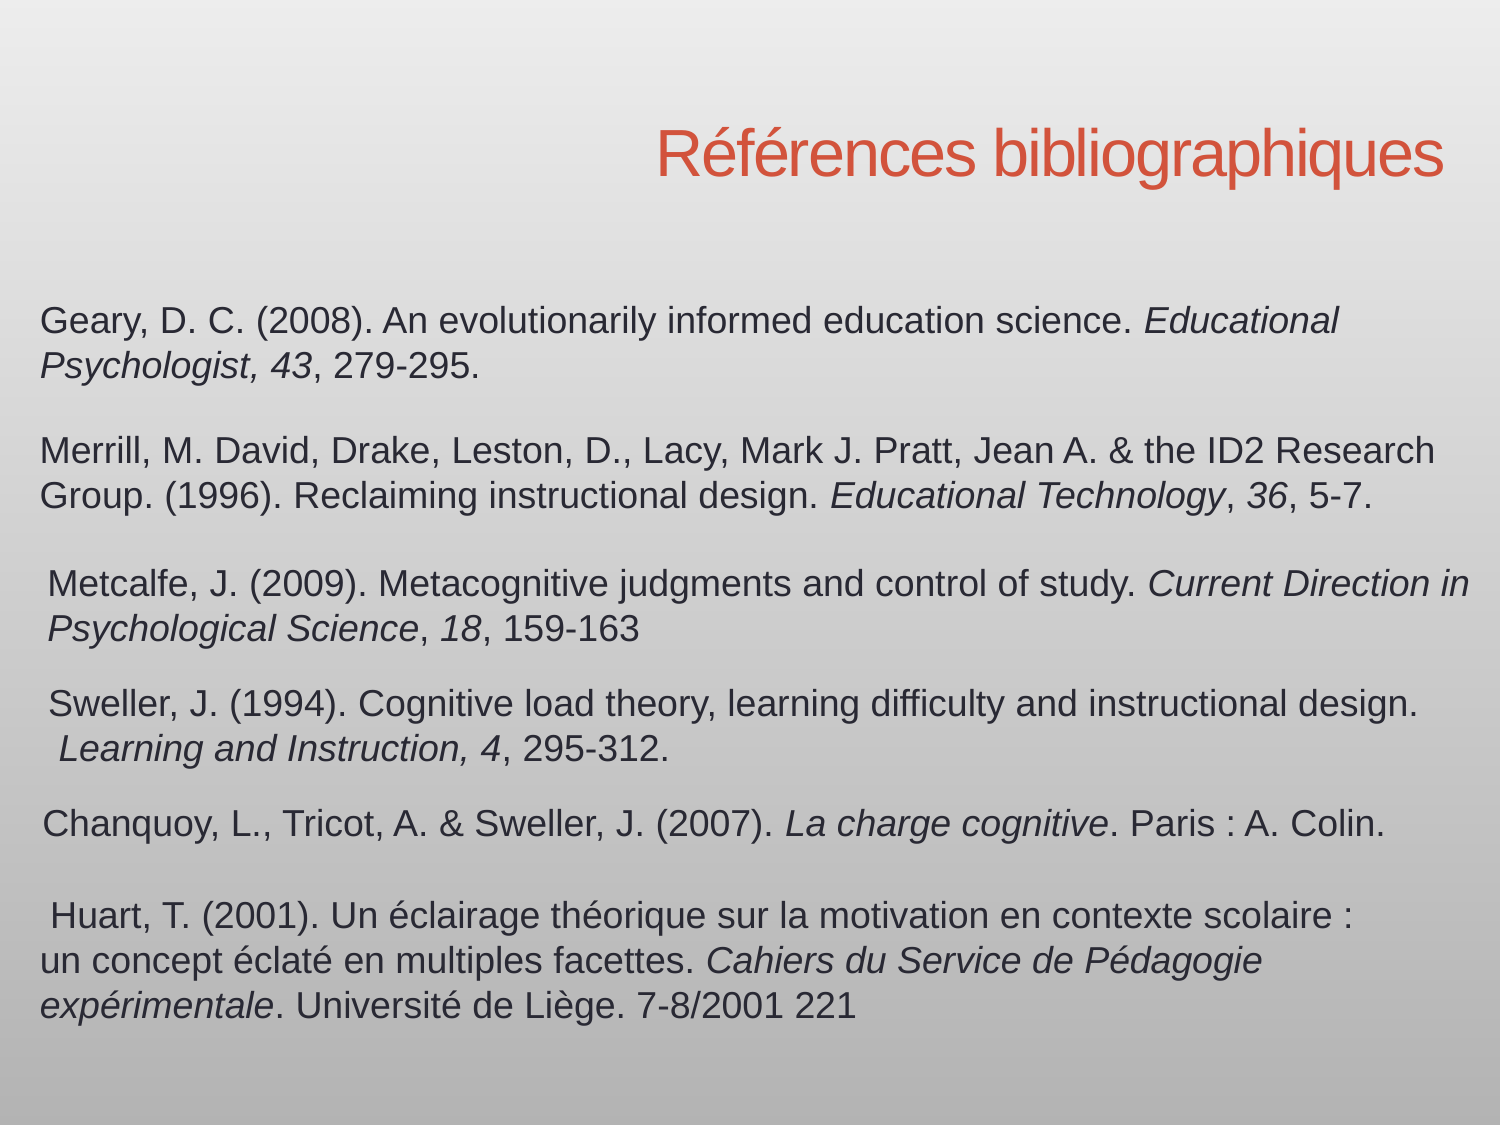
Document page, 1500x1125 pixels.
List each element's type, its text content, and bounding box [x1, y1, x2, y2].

text_box Geary, D. C. (2008). An evolutionarily informed education science. Educational Psychologist, 43, 279-295. [24, 288, 1395, 418]
text_box Huart, T. (2001). Un éclairage théorique sur la motivation en contexte scolaire : un concept éclaté en multiples facettes. Cahiers du Service de Pédagogie expérimentale. Université de Liège. 7-8/2001 221 [24, 883, 1500, 1078]
text_box Sweller, J. (1994). Cognitive load theory, learning difficulty and instructional design. Learning and Instruction, 4, 295-312. [33, 671, 1435, 777]
text_box Chanquoy, L., Tricot, A. & Sweller, J. (2007). La charge cognitive. Paris : A. Colin. [27, 791, 1412, 852]
title Références bibliographiques [608, 87, 1462, 212]
text_box Metcalfe, J. (2009). Metacognitive judgments and control of study. Current Direction in Psychological Science, 18, 159-163 [32, 552, 1496, 702]
text_box Merrill, M. David, Drake, Leston, D., Lacy, Mark J. Pratt, Jean A. & the ID2 Research Group. (1996). Reclaiming instructional design. Educational Technology, 36, 5-7. [24, 418, 1462, 568]
